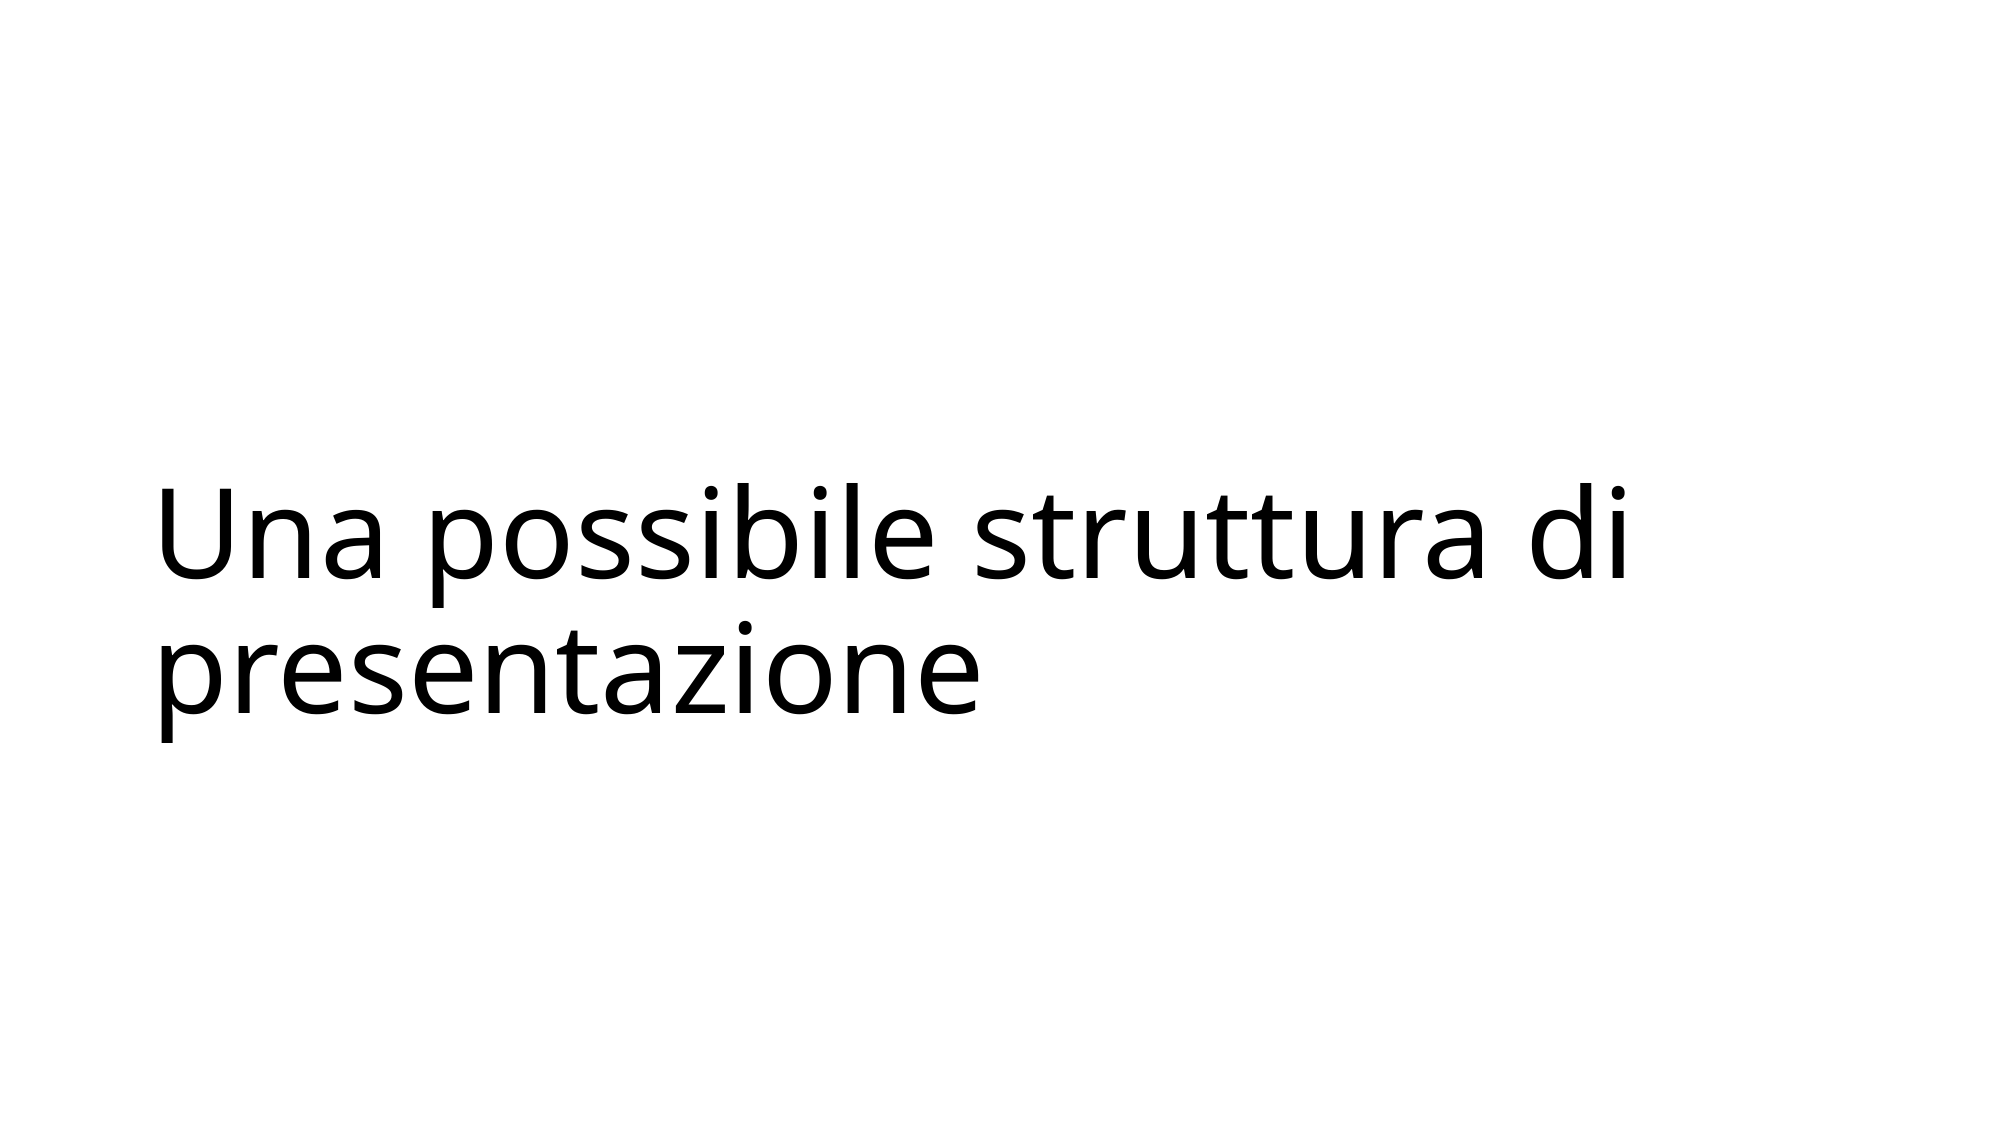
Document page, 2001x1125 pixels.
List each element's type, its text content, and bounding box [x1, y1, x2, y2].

title Una possibile struttura di presentazione [136, 280, 1862, 749]
